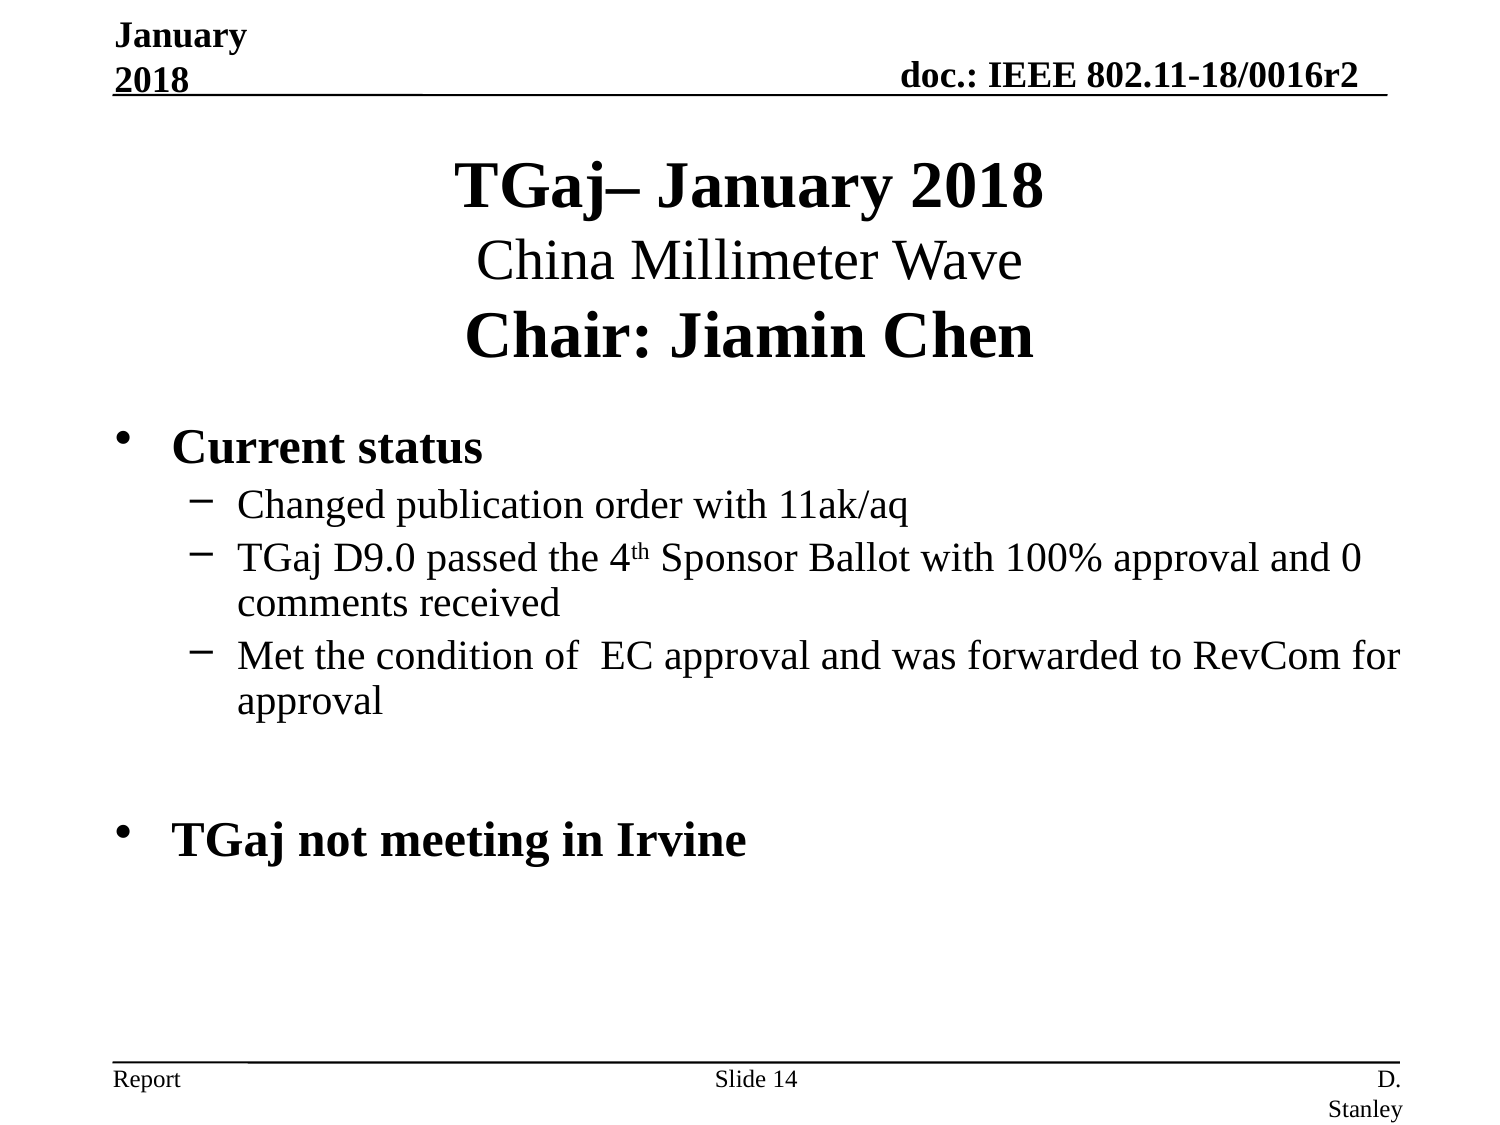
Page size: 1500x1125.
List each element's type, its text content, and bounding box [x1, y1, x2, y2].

slide_number Slide 14 [712, 1062, 800, 1093]
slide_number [114, 54, 269, 100]
footer D. Stanley, HP Enterprise [1325, 1062, 1402, 1093]
title TGaj– January 2018 China Millimeter Wave Chair: Jiamin Chen [112, 149, 1388, 363]
list Current status Changed publication order with 11ak/aq TGaj D9.0 passed the 4th Sponsor Ballot with 100% approval and 0 comments received Met the condition of EC approval and was forwarded to RevCom for approval TGaj not meeting in Irvine [99, 412, 1450, 1038]
